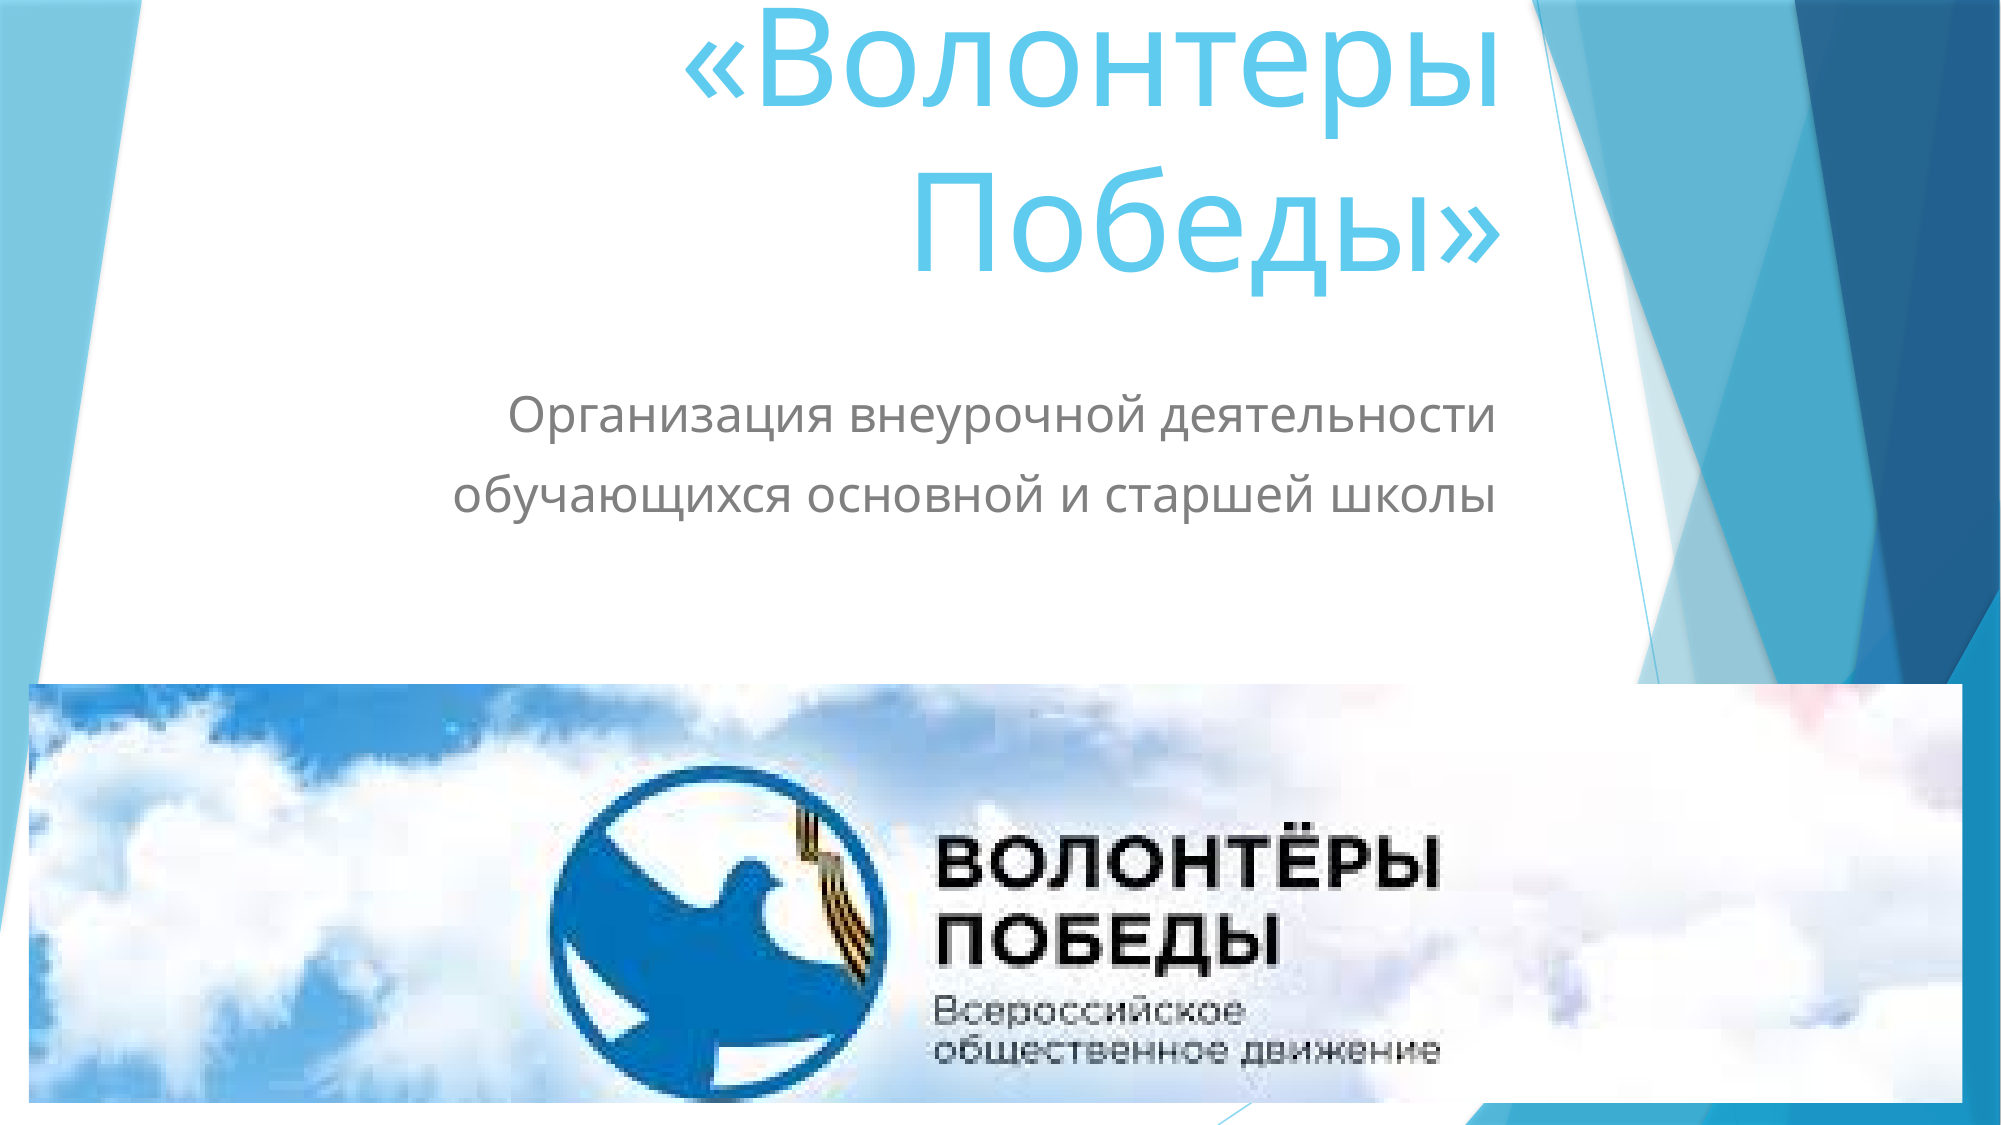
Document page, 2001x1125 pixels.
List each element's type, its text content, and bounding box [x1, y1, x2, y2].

subtitle Организация внеурочной деятельности обучающихся основной и старшей школы [239, 374, 1514, 555]
title «Волонтеры Победы» [90, 36, 1522, 307]
picture [28, 683, 1963, 1104]
